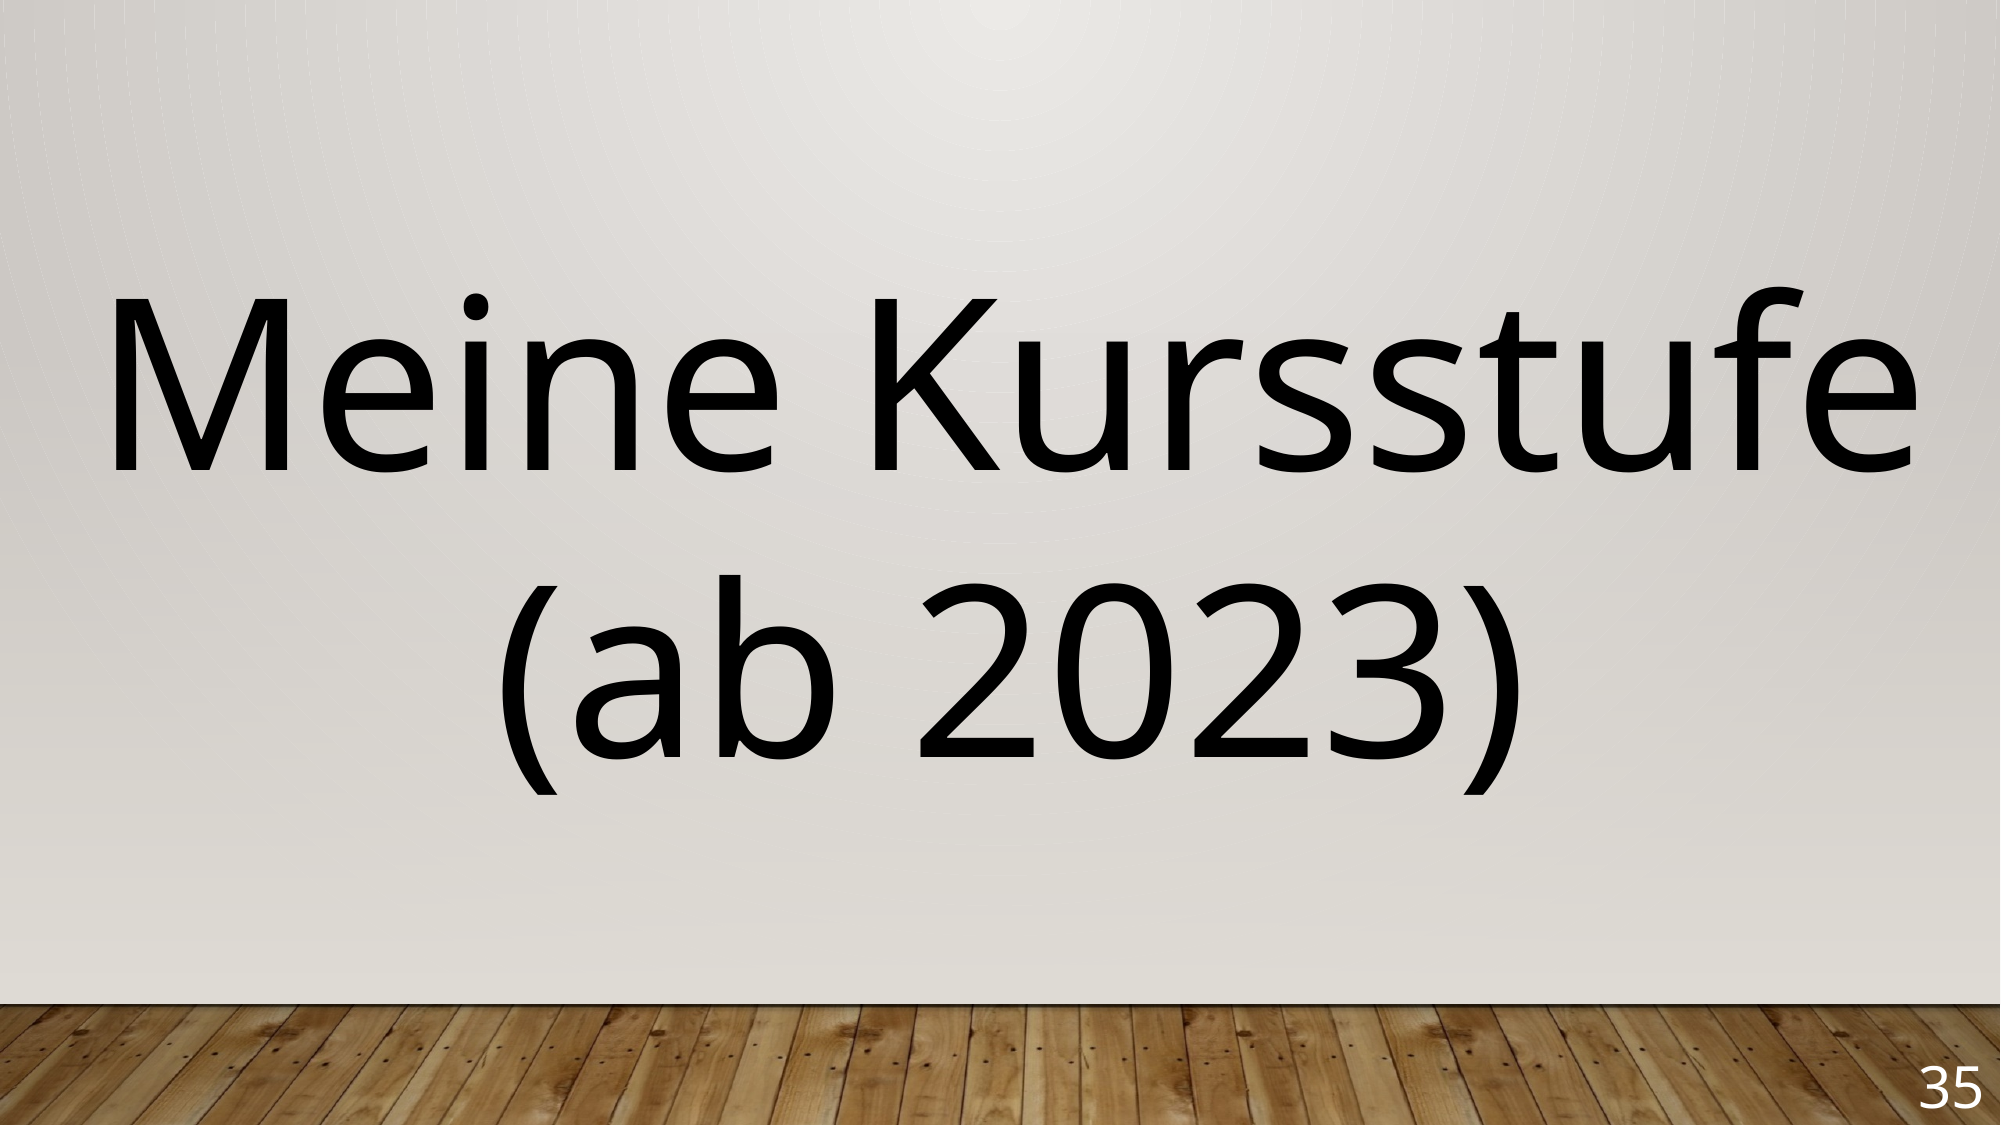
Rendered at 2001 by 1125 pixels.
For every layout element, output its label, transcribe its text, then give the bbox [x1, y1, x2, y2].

text_box Meine Kursstufe (ab 2023) [22, 223, 2000, 813]
picture [0, 1004, 2000, 1125]
slide_number 35 [1850, 1042, 2000, 1125]
